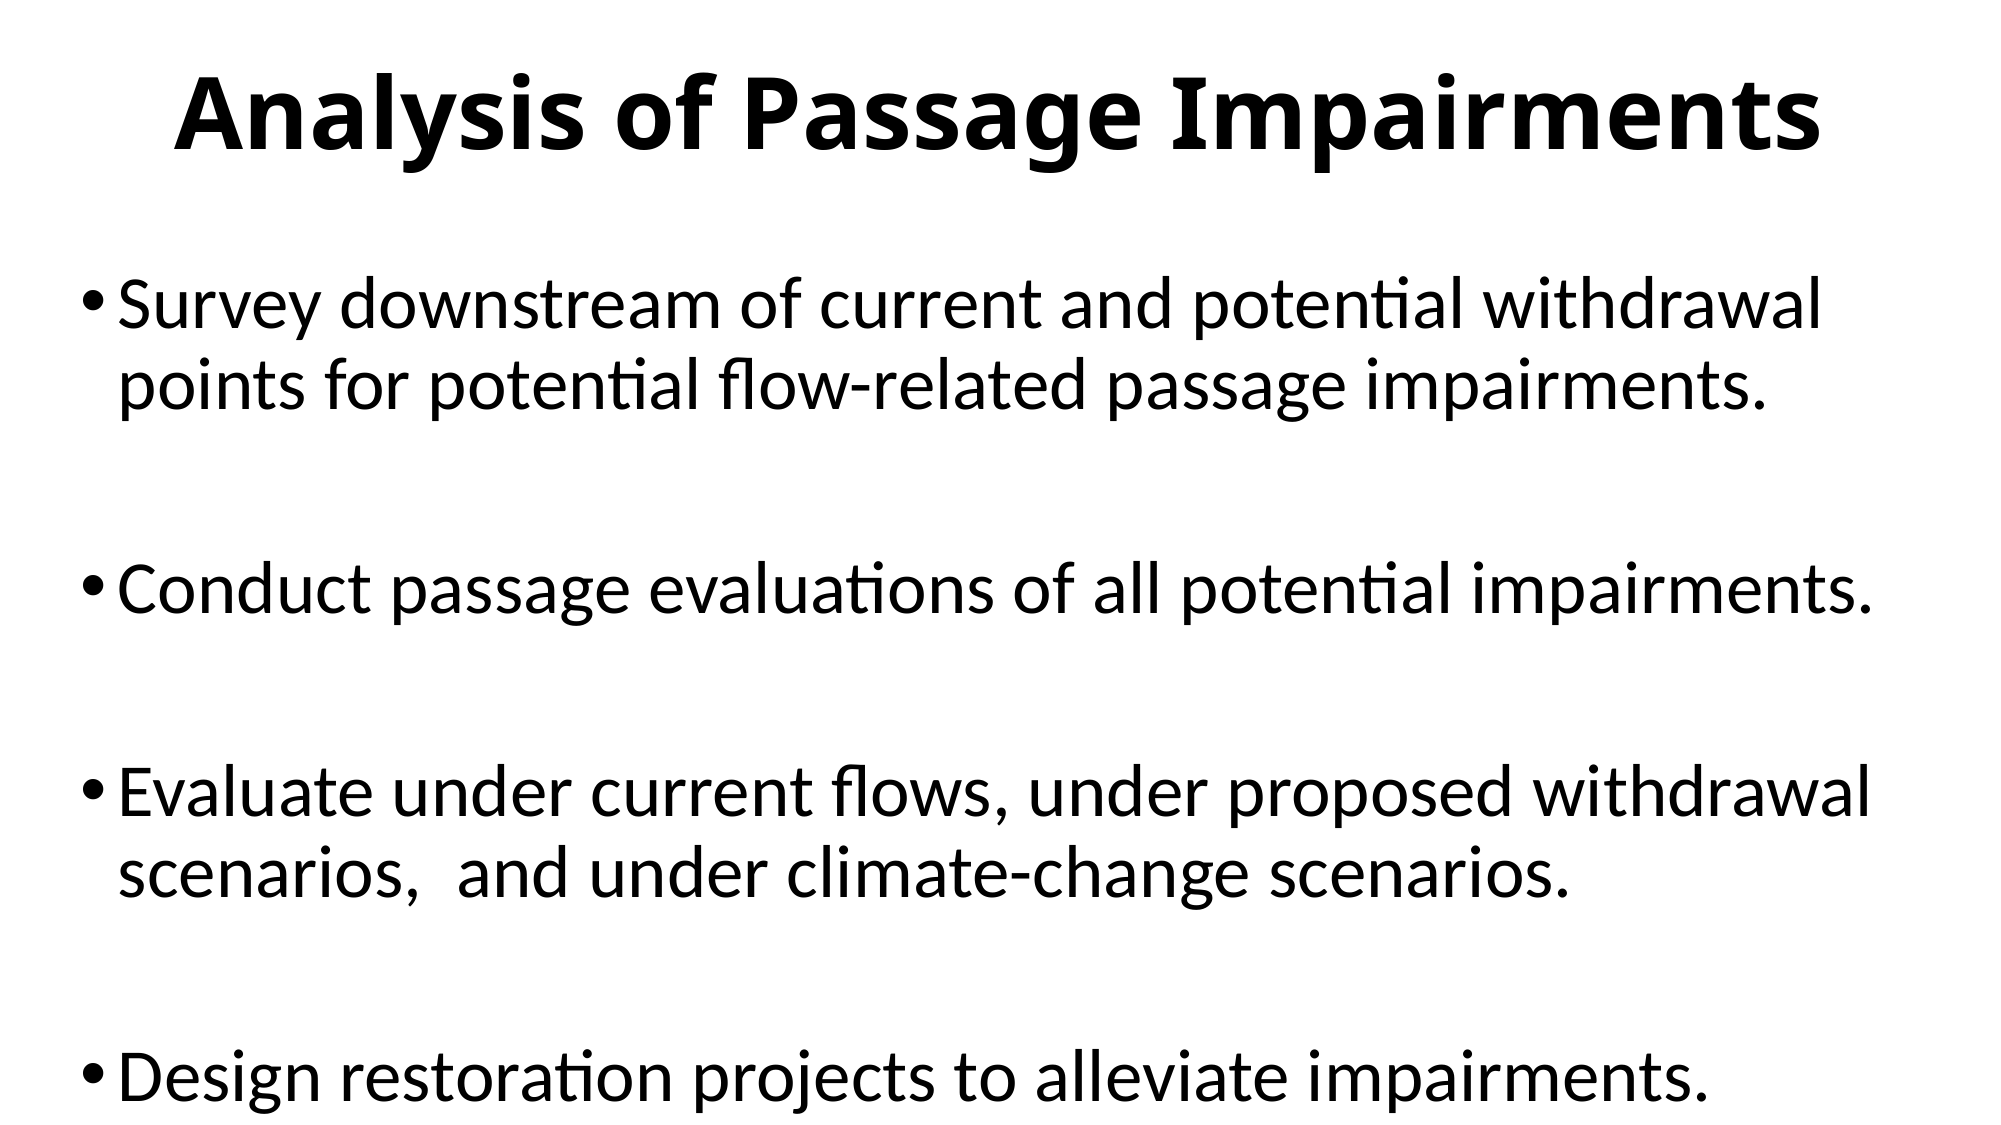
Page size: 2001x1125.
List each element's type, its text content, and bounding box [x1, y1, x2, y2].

title Analysis of Passage Impairments [137, 0, 1863, 235]
list Survey downstream of current and potential withdrawal points for potential flow-related passage impairments. Conduct passage evaluations of all potential impairments. Evaluate under current flows, under proposed withdrawal scenarios, and under climate-change scenarios. Design restoration projects to alleviate impairments. [65, 256, 2000, 1125]
